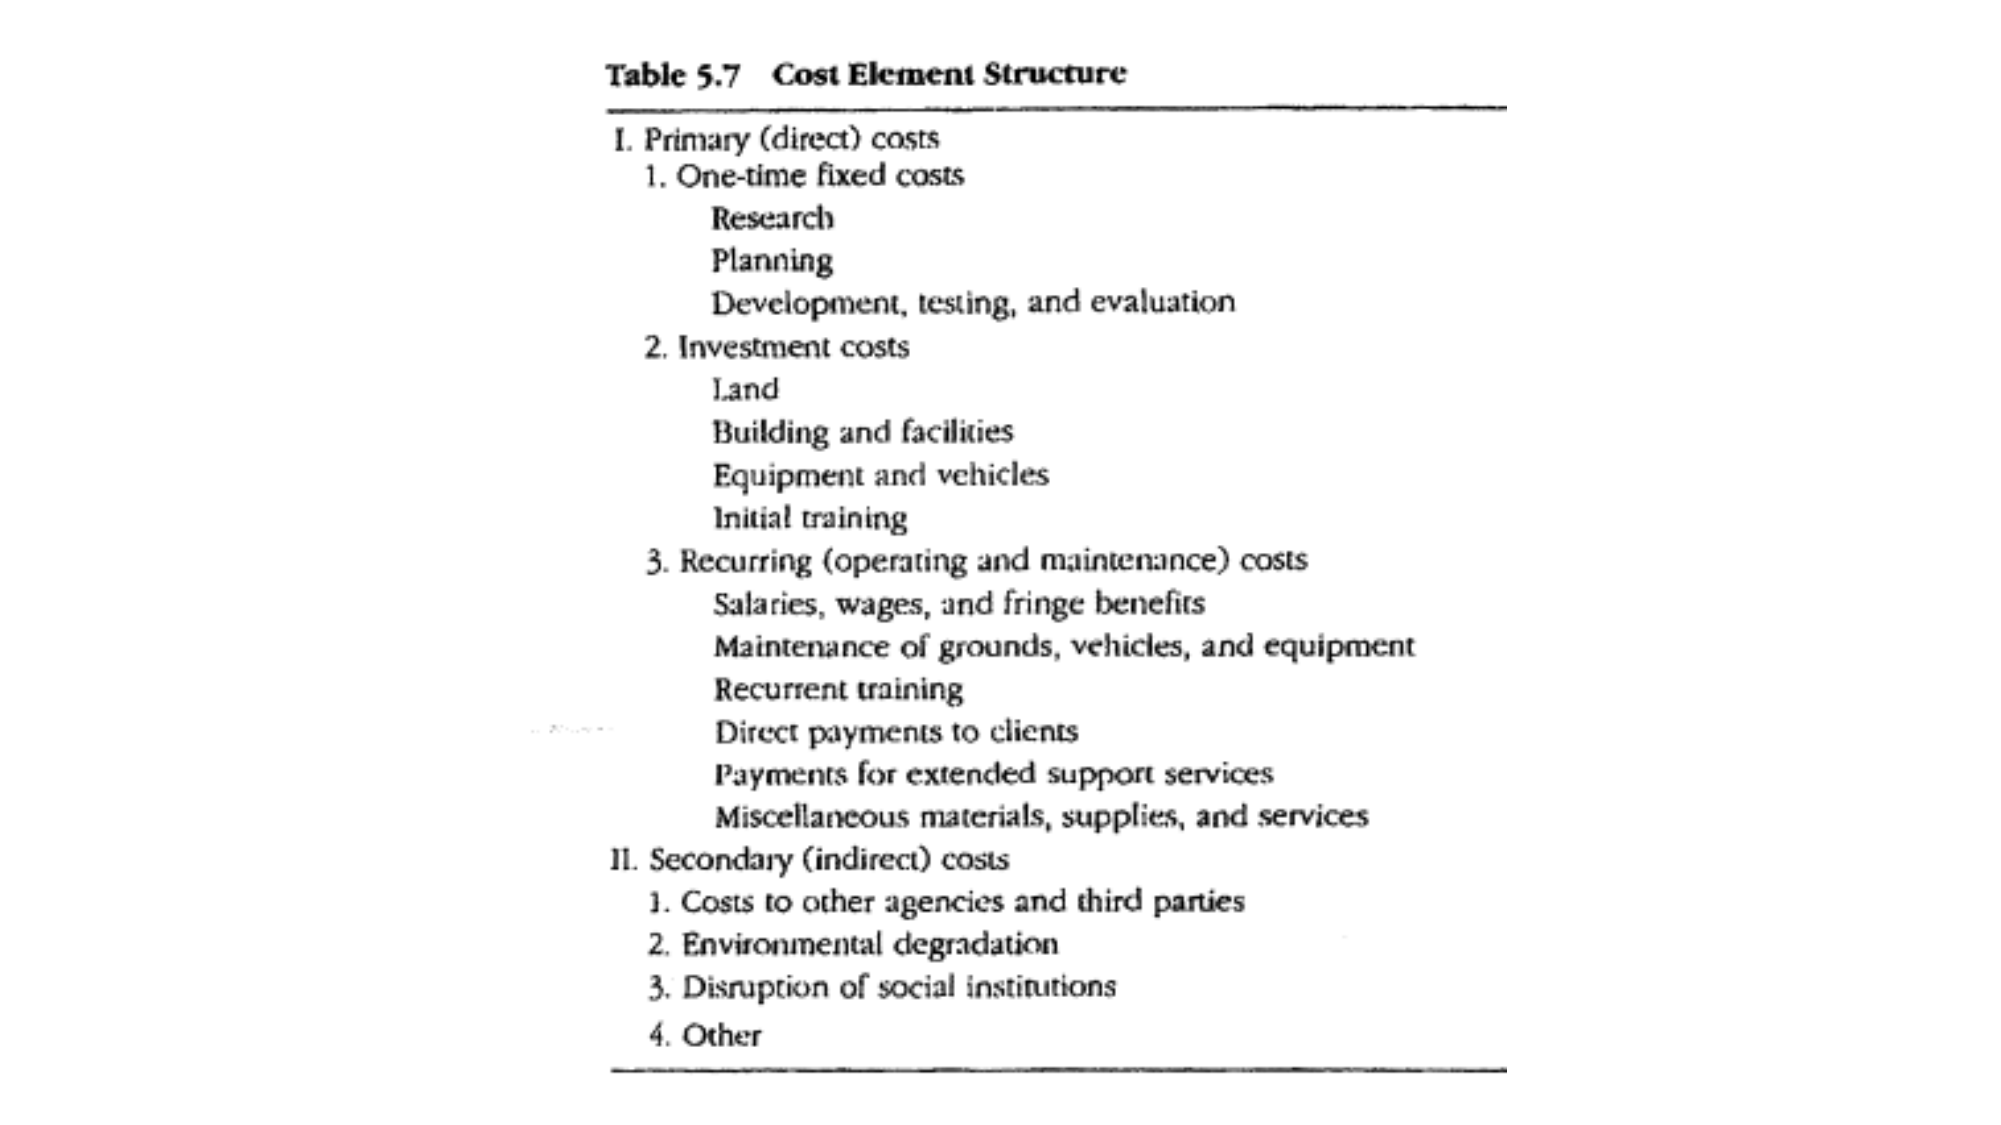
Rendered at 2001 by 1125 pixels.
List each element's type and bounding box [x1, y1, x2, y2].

picture [519, 28, 1507, 1125]
